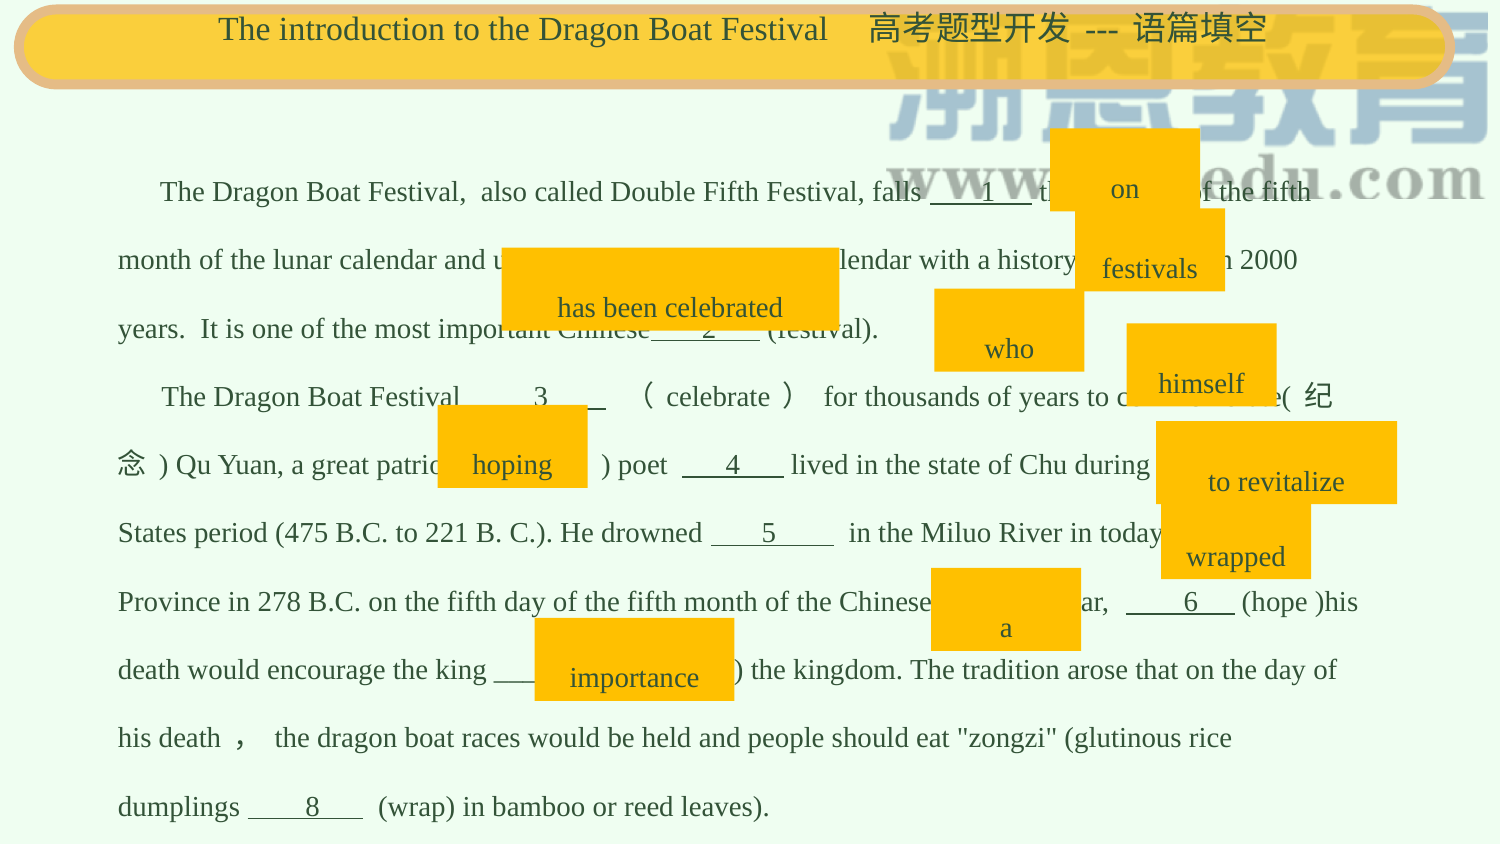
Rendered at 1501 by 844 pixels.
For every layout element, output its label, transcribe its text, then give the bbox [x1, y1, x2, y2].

text_box who [934, 288, 1085, 372]
text_box importance [534, 617, 735, 701]
text_box to revitalize [1156, 421, 1398, 505]
picture [884, 3, 1488, 199]
text_box himself [1126, 323, 1277, 407]
text_box The introduction to the Dragon Boat Festival 高考题型开发---语篇填空 [16, 7, 1453, 87]
text_box festivals [1075, 208, 1226, 292]
text_box The Dragon Boat Festival, also called Double Fifth Festival, falls 1 the fifth day of the fifth month of the lunar calendar and usually in June in the Solar calendar with a history of more than 2000 years. It is one of the most important Chinese 2 (festival). The Dragon Boat Festival 3 （celebrate）for thousands of years to commemorate(纪念) Qu Yuan, a great patriotic (爱国的) poet 4 lived in the state of Chu during the Warring States period (475 B.C. to 221 B. C.). He drowned 5 in the Miluo River in today‘s Hunan Province in 278 B.C. on the fifth day of the fifth month of the Chinese lunar calendar, 6 (hope )his death would encourage the king ____7___ (revitalize) the kingdom. The tradition arose that on the day of his death，the dragon boat races would be held and people should eat "zongzi" (glutinous rice dumplings 8 (wrap) in bamboo or reed leaves). Today, Dragon Boat Festival in the Chinese people is still 9 very popular grand festival. Country attaches great 10 (important) to the protection of intangible cultural heritage(非物质文化遗产), May 20, 2006, the State Council approved the inclusion of the folk first batch of national intangible cultural heritage. [103, 131, 1376, 844]
text_box wrapped [1161, 505, 1312, 580]
text_box a [931, 567, 1082, 651]
text_box hoping [437, 404, 588, 488]
text_box has been celebrated [501, 247, 840, 331]
text_box on [1050, 128, 1201, 212]
